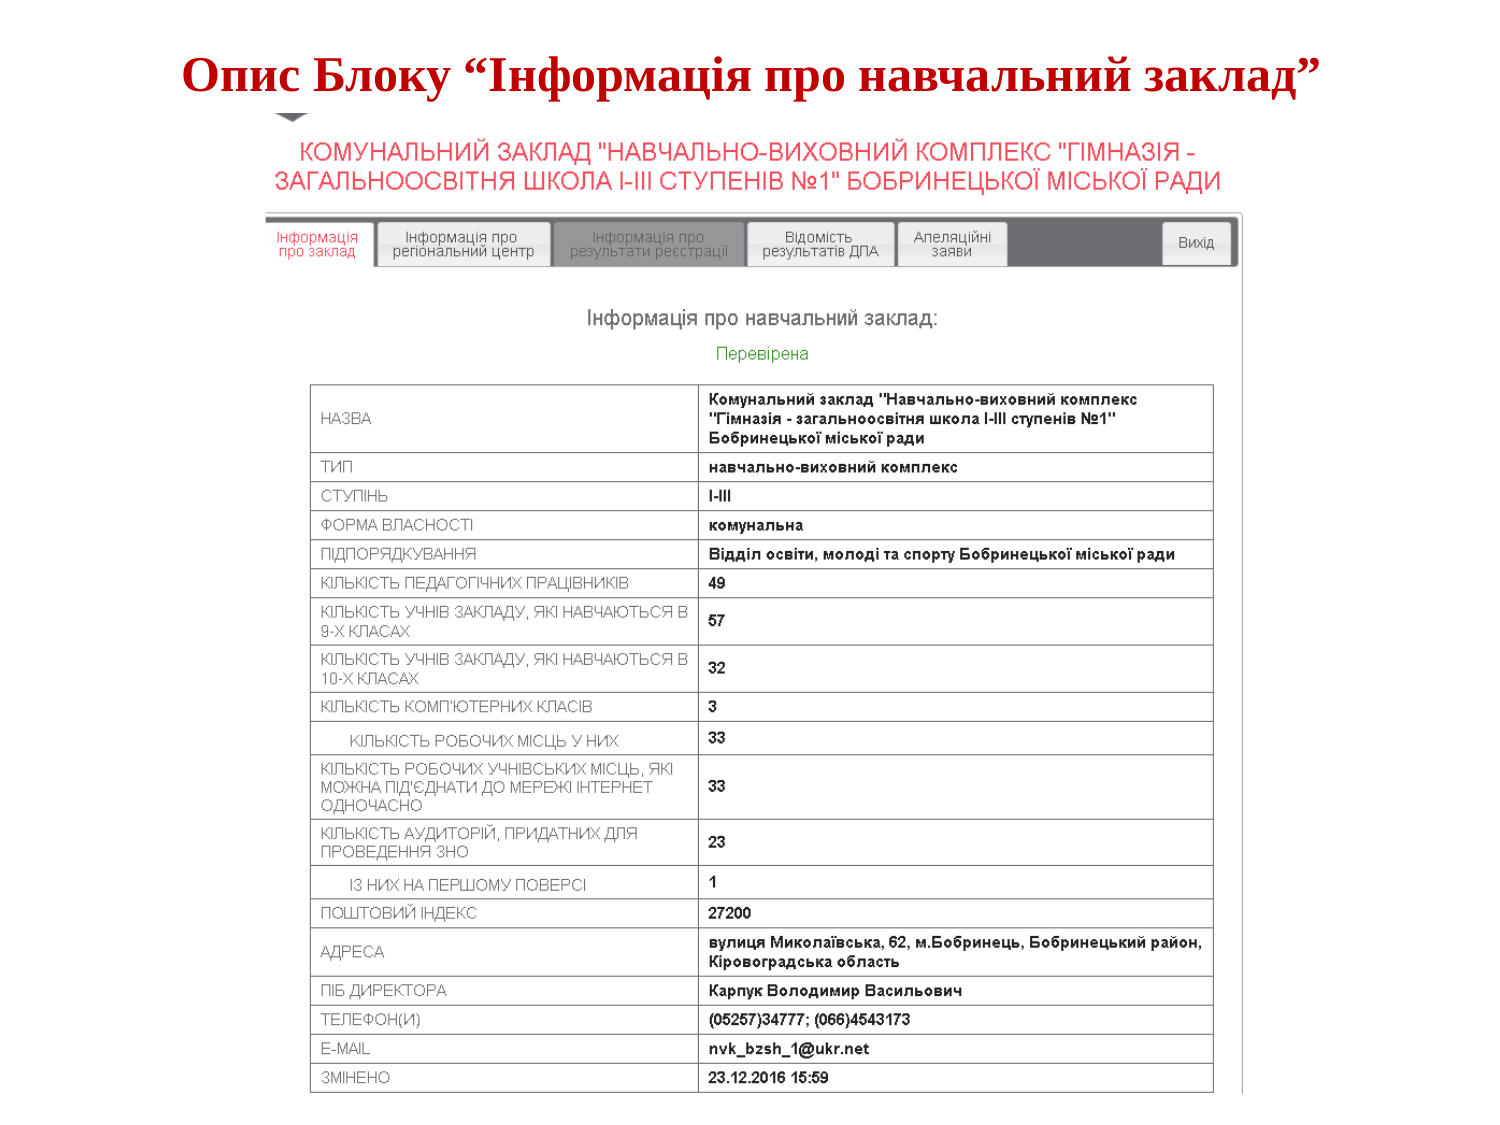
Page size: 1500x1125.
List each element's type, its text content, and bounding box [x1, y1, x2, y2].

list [265, 113, 1247, 1095]
title Опис Блоку “Інформація про навчальний заклад” [76, 19, 1427, 124]
